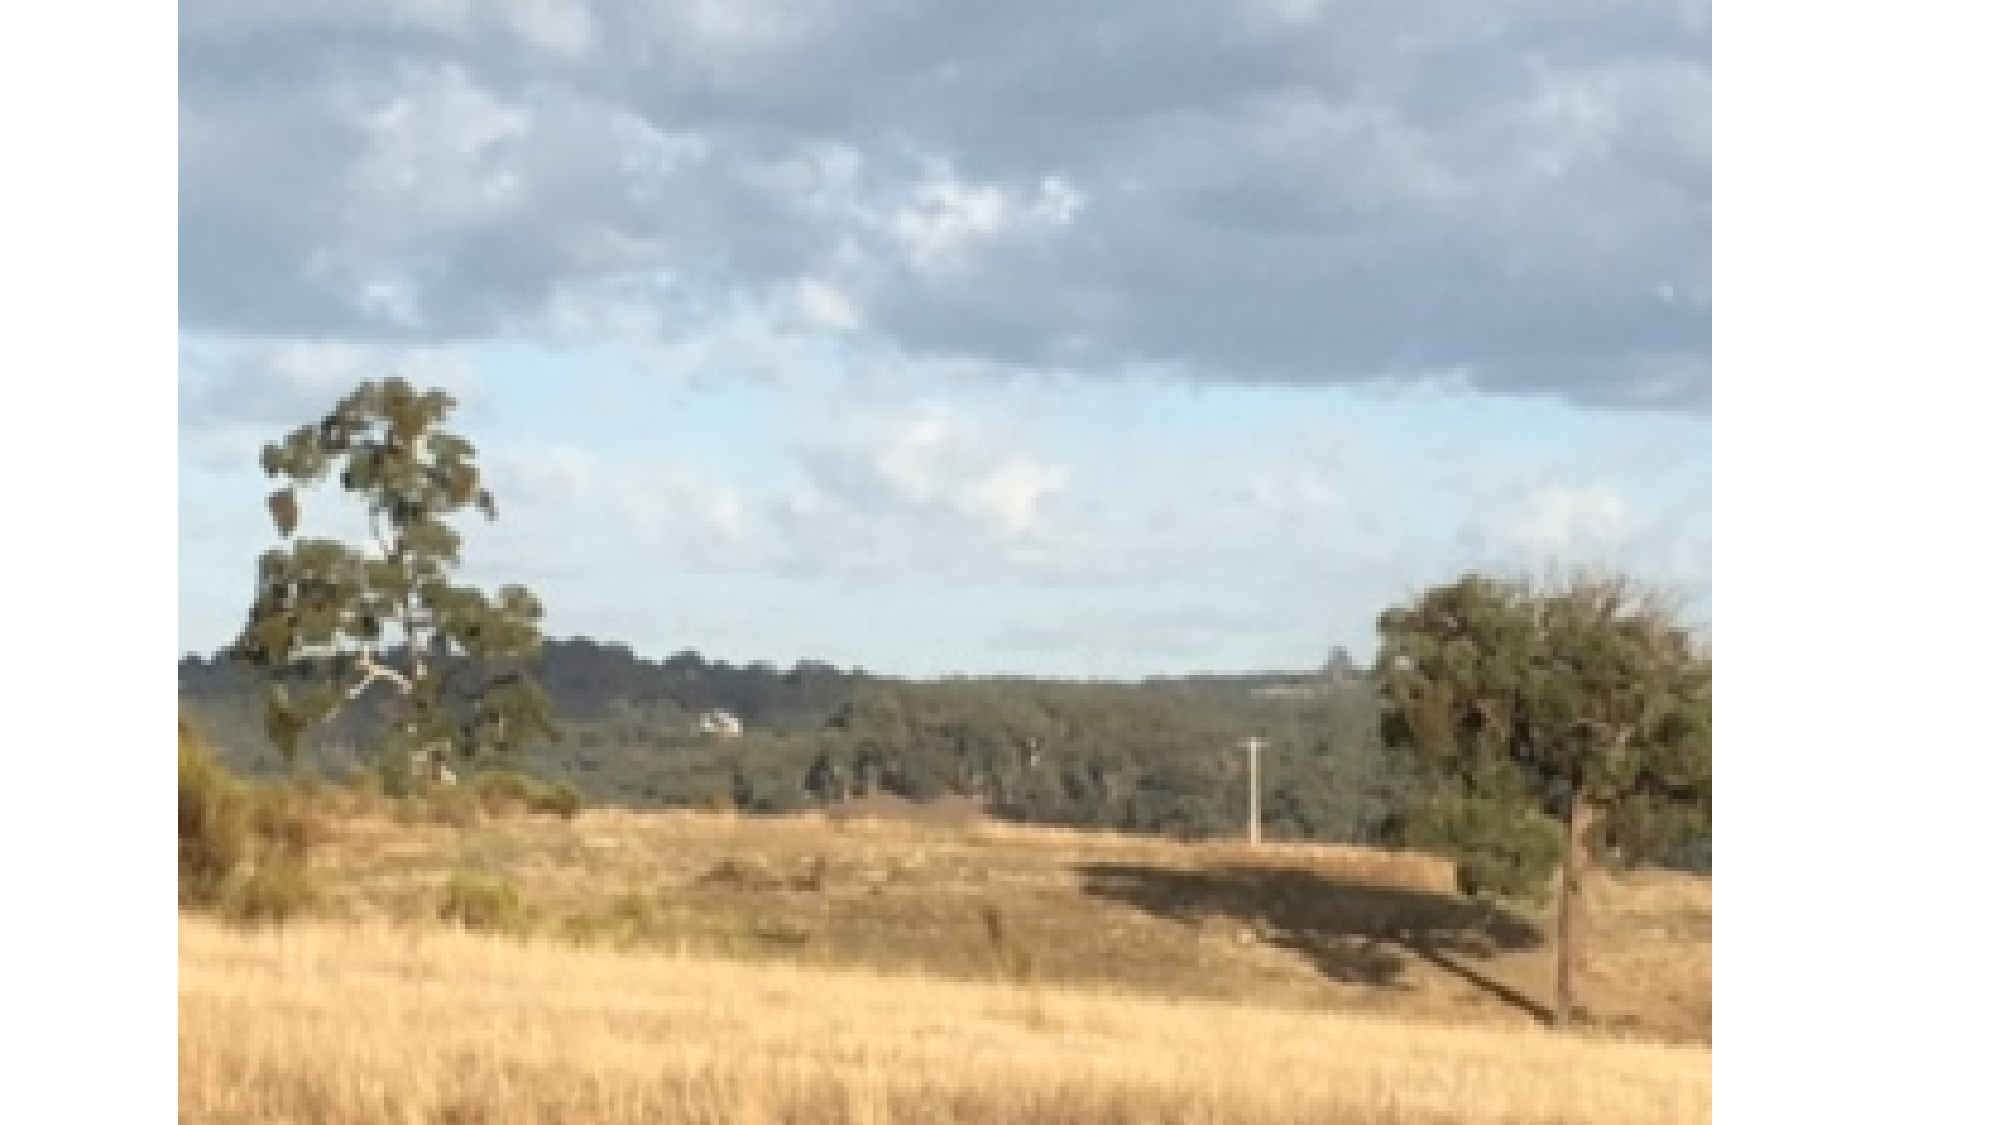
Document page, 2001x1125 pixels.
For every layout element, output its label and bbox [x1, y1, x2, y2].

list [178, 0, 1712, 1125]
